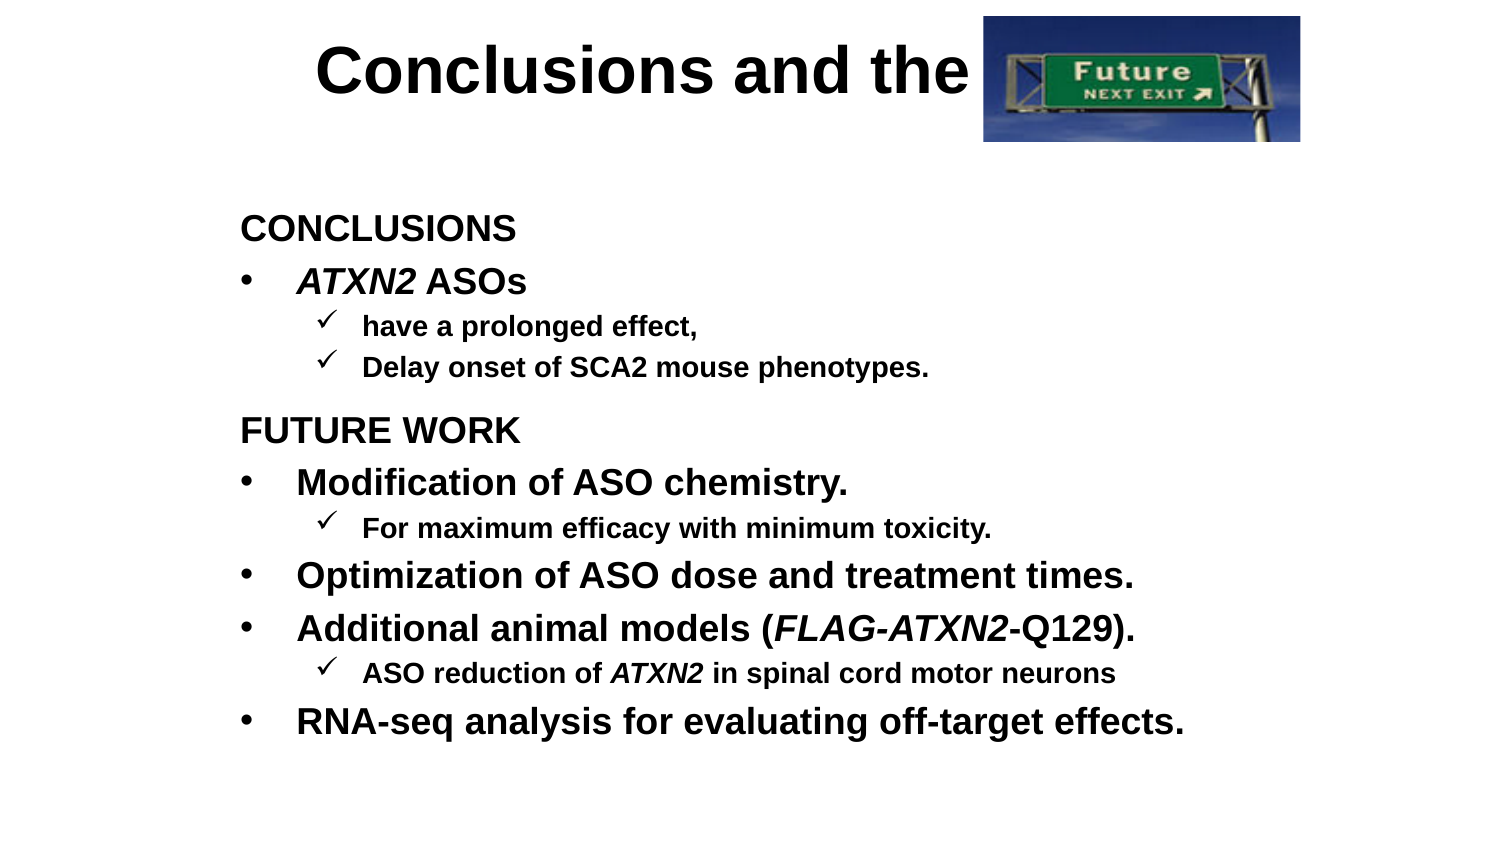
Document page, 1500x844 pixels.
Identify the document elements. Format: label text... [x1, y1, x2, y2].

picture [983, 16, 1301, 142]
list CONCLUSIONS ATXN2 ASOs have a prolonged effect, Delay onset of SCA2 mouse phenotypes. FUTURE WORK Modification of ASO chemistry. For maximum efficacy with minimum toxicity. Optimization of ASO dose and treatment times. Additional animal models (FLAG-ATXN2-Q129). ASO reduction of ATXN2 in spinal cord motor neurons RNA-seq analysis for evaluating off-target effects. [224, 196, 1288, 773]
text_box Conclusions and the Future [37, 12, 1475, 122]
